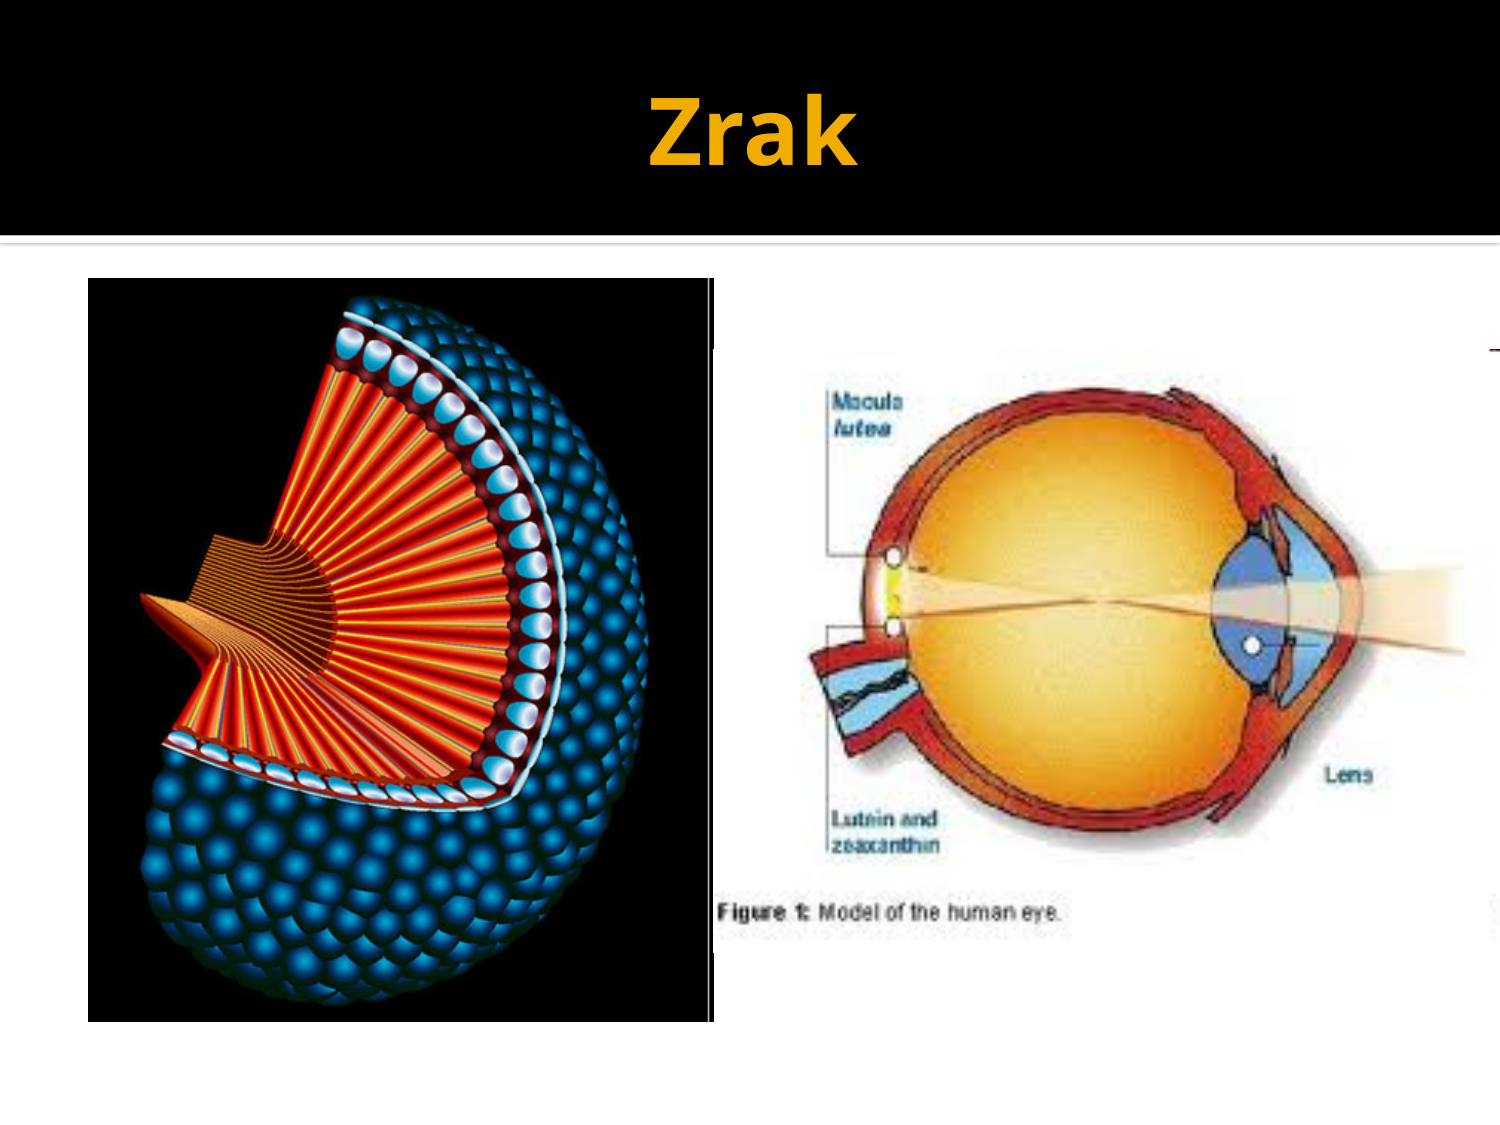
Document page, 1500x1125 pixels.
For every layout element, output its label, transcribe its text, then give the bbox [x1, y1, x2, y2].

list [88, 278, 714, 1022]
title Zrak [75, 25, 1425, 231]
picture [713, 349, 1500, 953]
